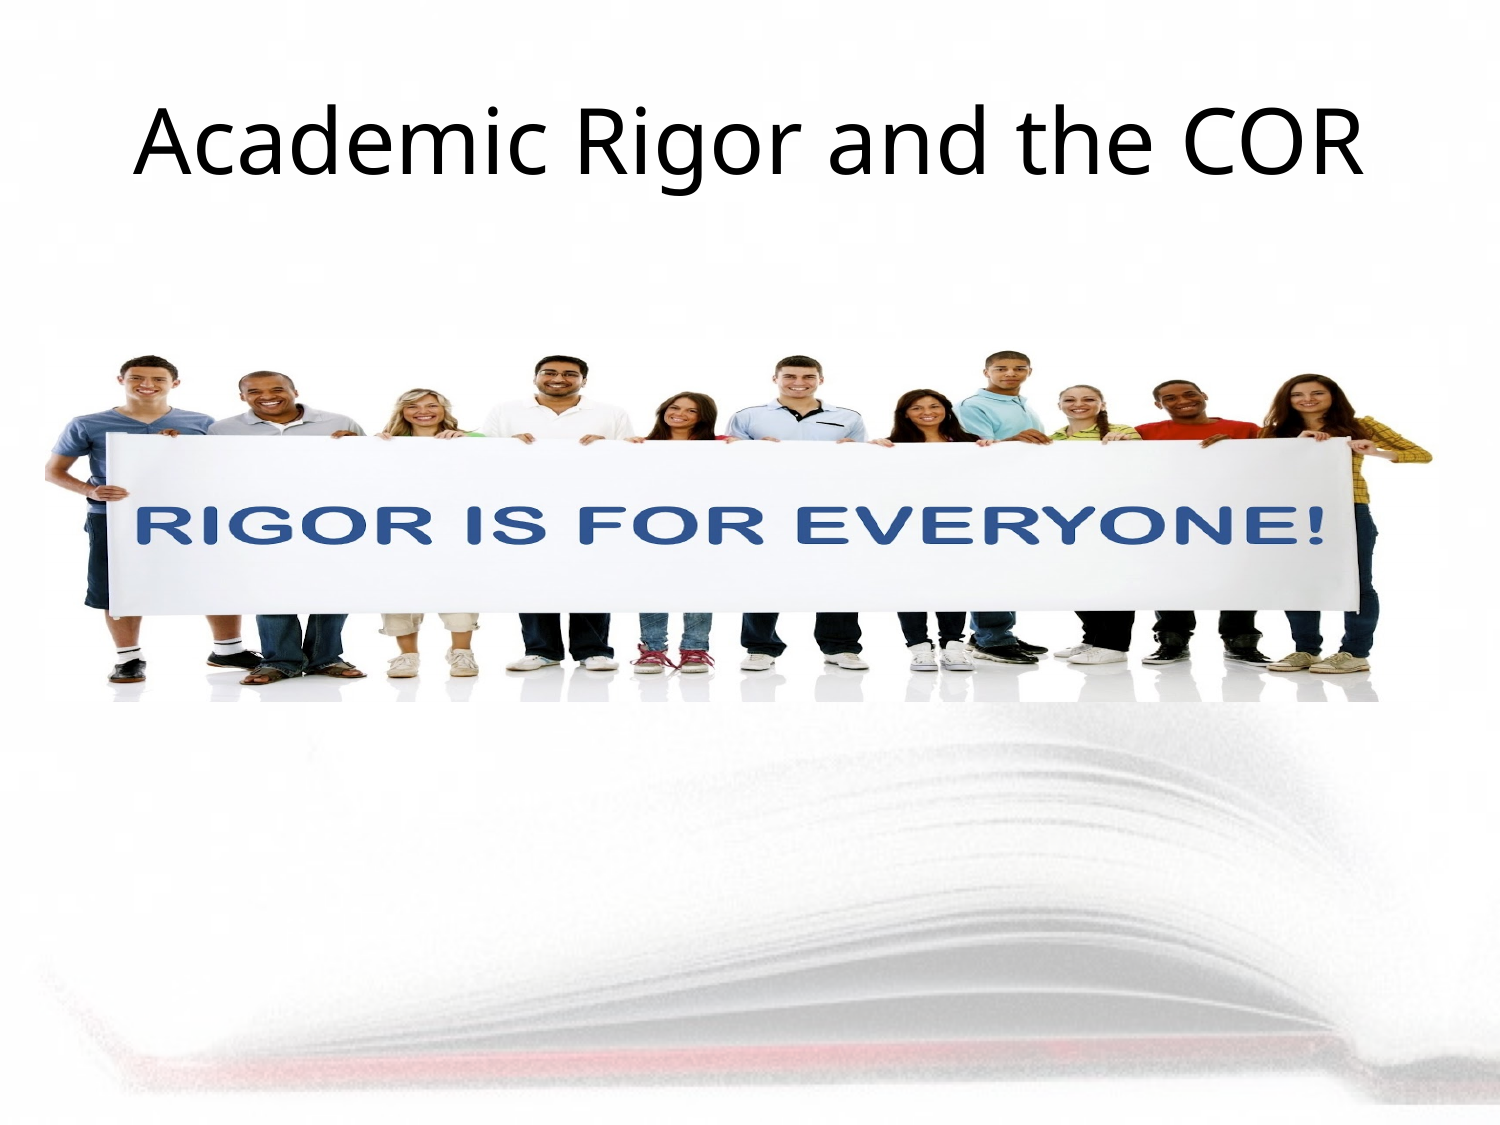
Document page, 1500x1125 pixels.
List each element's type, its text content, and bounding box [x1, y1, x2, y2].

title Academic Rigor and the COR [75, 75, 1425, 263]
picture [44, 339, 1439, 703]
